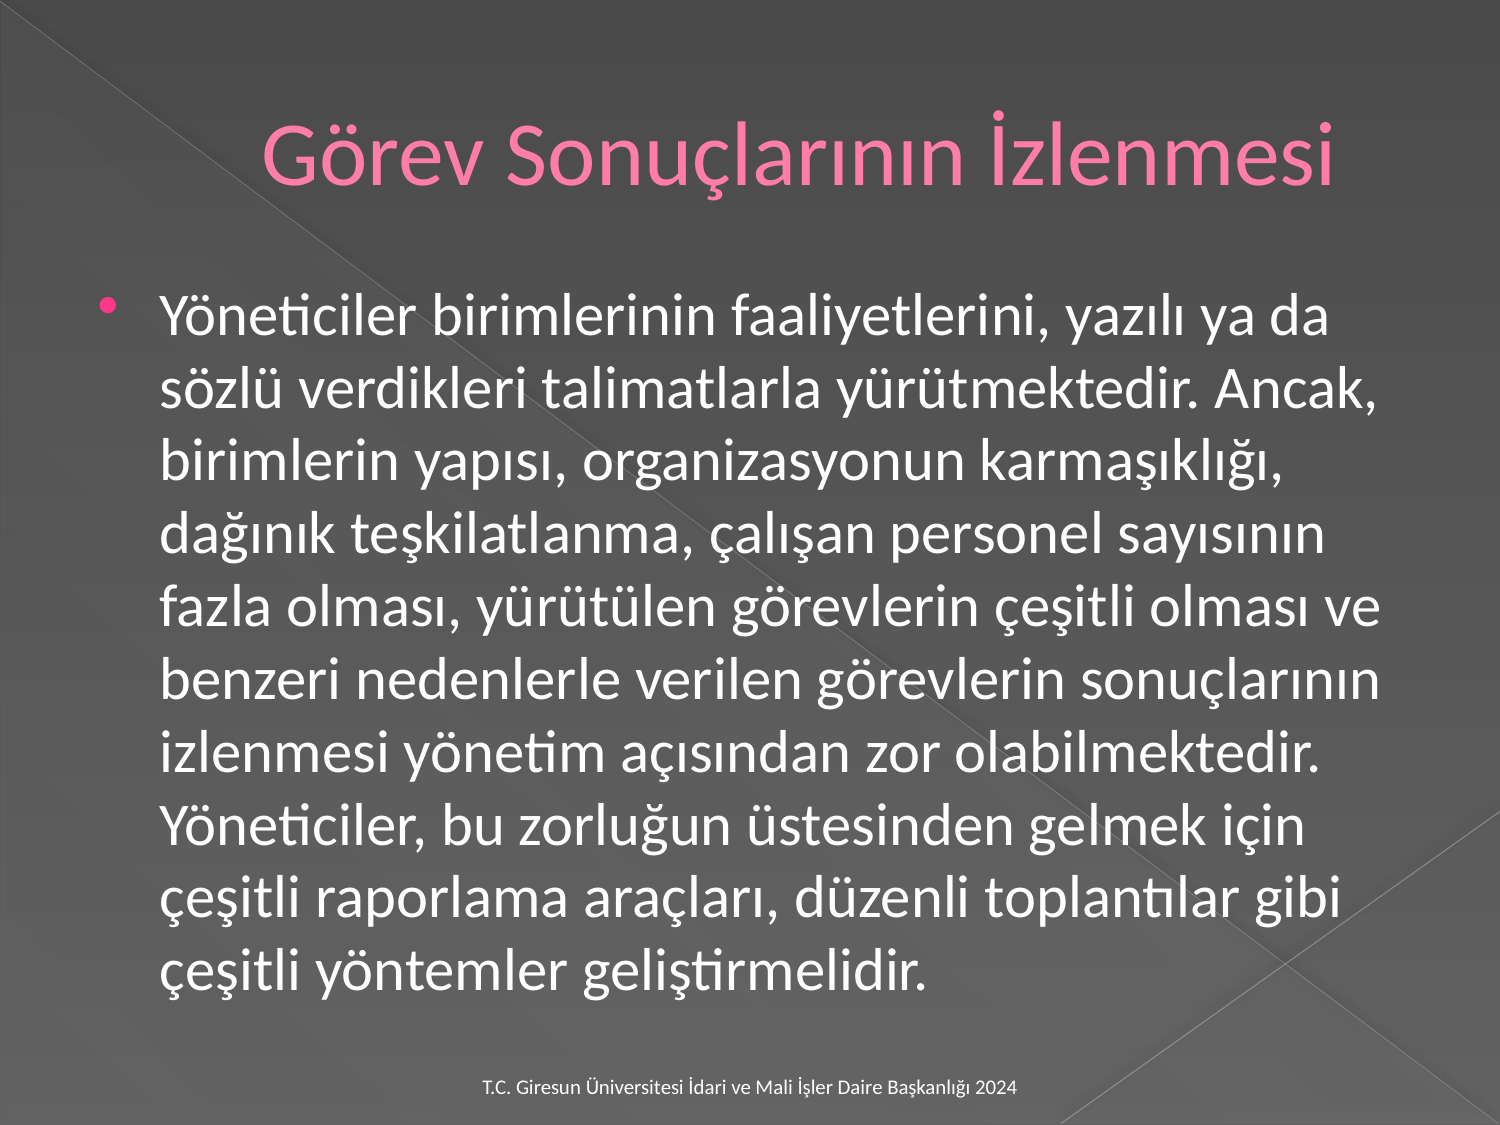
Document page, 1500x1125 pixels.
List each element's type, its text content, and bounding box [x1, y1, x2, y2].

footer T.C. Giresun Üniversitesi İdari ve Mali İşler Daire Başkanlığı 2024 [0, 1058, 1500, 1106]
title Görev Sonuçlarının İzlenmesi [75, 78, 1425, 220]
list Yöneticiler birimlerinin faaliyetlerini, yazılı ya da sözlü verdikleri talimatlarla yürütmektedir. Ancak, birimlerin yapısı, organizasyonun karmaşıklığı, dağınık teşkilatlanma, çalışan personel sayısının fazla olması, yürütülen görevlerin çeşitli olması ve benzeri nedenlerle verilen görevlerin sonuçlarının izlenmesi yönetim açısından zor olabilmektedir. Yöneticiler, bu zorluğun üstesinden gelmek için çeşitli raporlama araçları, düzenli toplantılar gibi çeşitli yöntemler geliştirmelidir. [75, 267, 1425, 1059]
